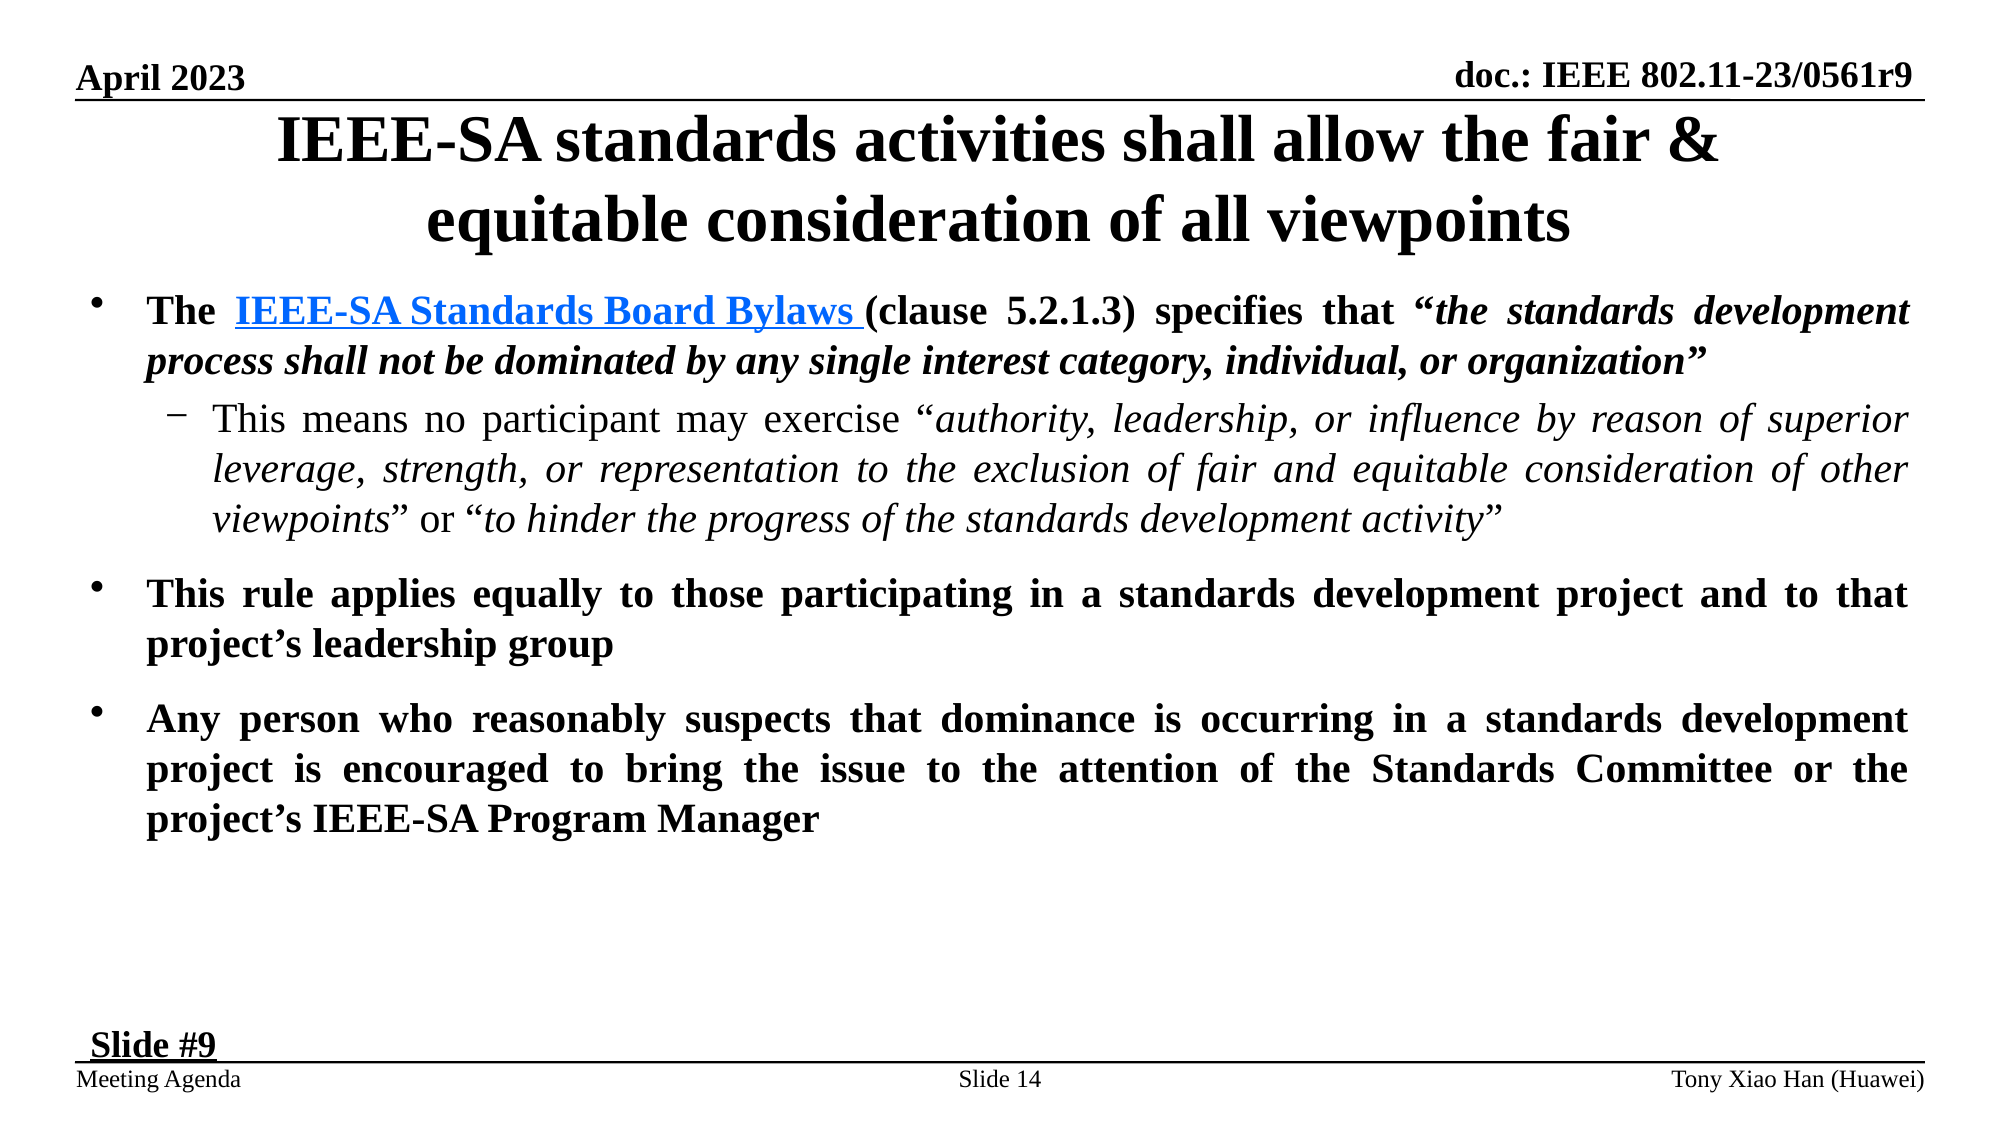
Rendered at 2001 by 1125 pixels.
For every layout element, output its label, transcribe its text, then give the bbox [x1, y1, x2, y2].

text_box IEEE-SA standards activities shall allow the fair & equitable consideration of all viewpoints [75, 87, 1925, 263]
list The IEEE-SA Standards Board Bylaws (clause 5.2.1.3) specifies that “the standards development process shall not be dominated by any single interest category, individual, or organization” This means no participant may exercise “authority, leadership, or influence by reason of superior leverage, strength, or representation to the exclusion of fair and equitable consideration of other viewpoints” or “to hinder the progress of the standards development activity” This rule applies equally to those participating in a standards development project and to that project’s leadership group Any person who reasonably suspects that dominance is occurring in a standards development project is encouraged to bring the issue to the attention of the Standards Committee or the project’s IEEE-SA Program Manager [75, 275, 1925, 1038]
text_box Slide #9 [75, 1012, 232, 1073]
